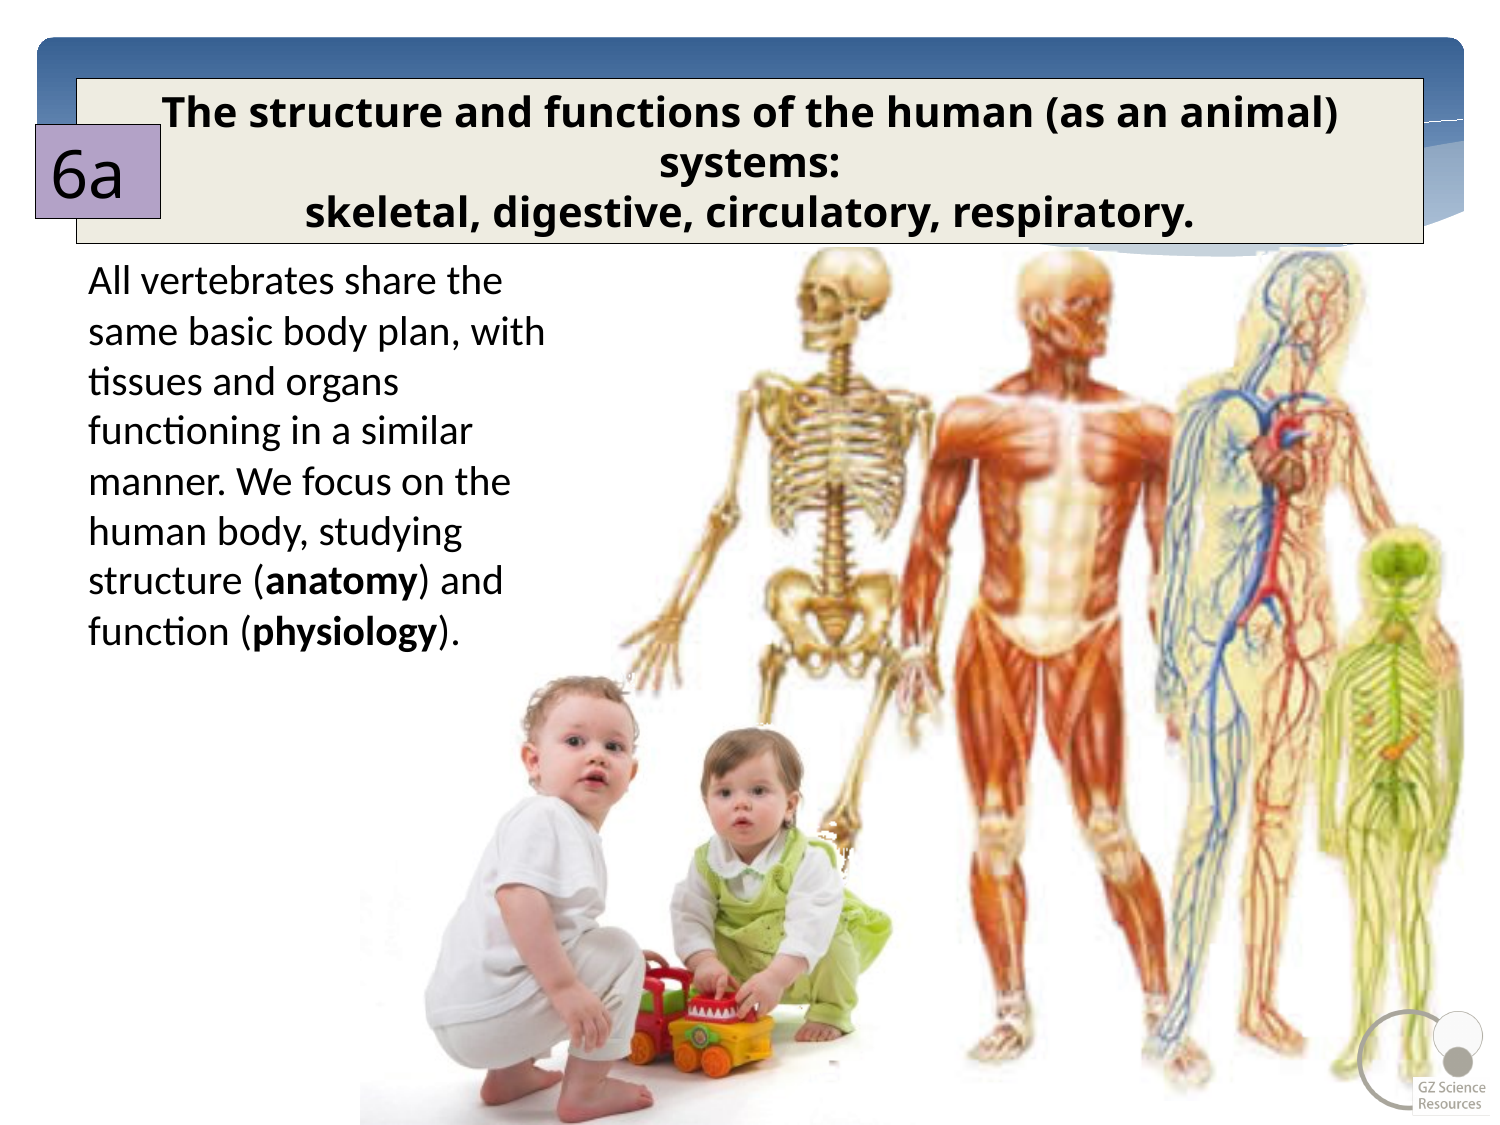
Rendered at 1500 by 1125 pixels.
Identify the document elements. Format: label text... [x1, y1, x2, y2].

text_box The structure and functions of the human (as an animal) systems: skeletal, digestive, circulatory, respiratory. [76, 78, 1424, 244]
text_box 6a [35, 124, 161, 219]
picture [359, 246, 1490, 1125]
text_box All vertebrates share the same basic body plan, with tissues and organs functioning in a similar manner. We focus on the human body, studying structure (anatomy) and function (physiology). [73, 245, 570, 706]
